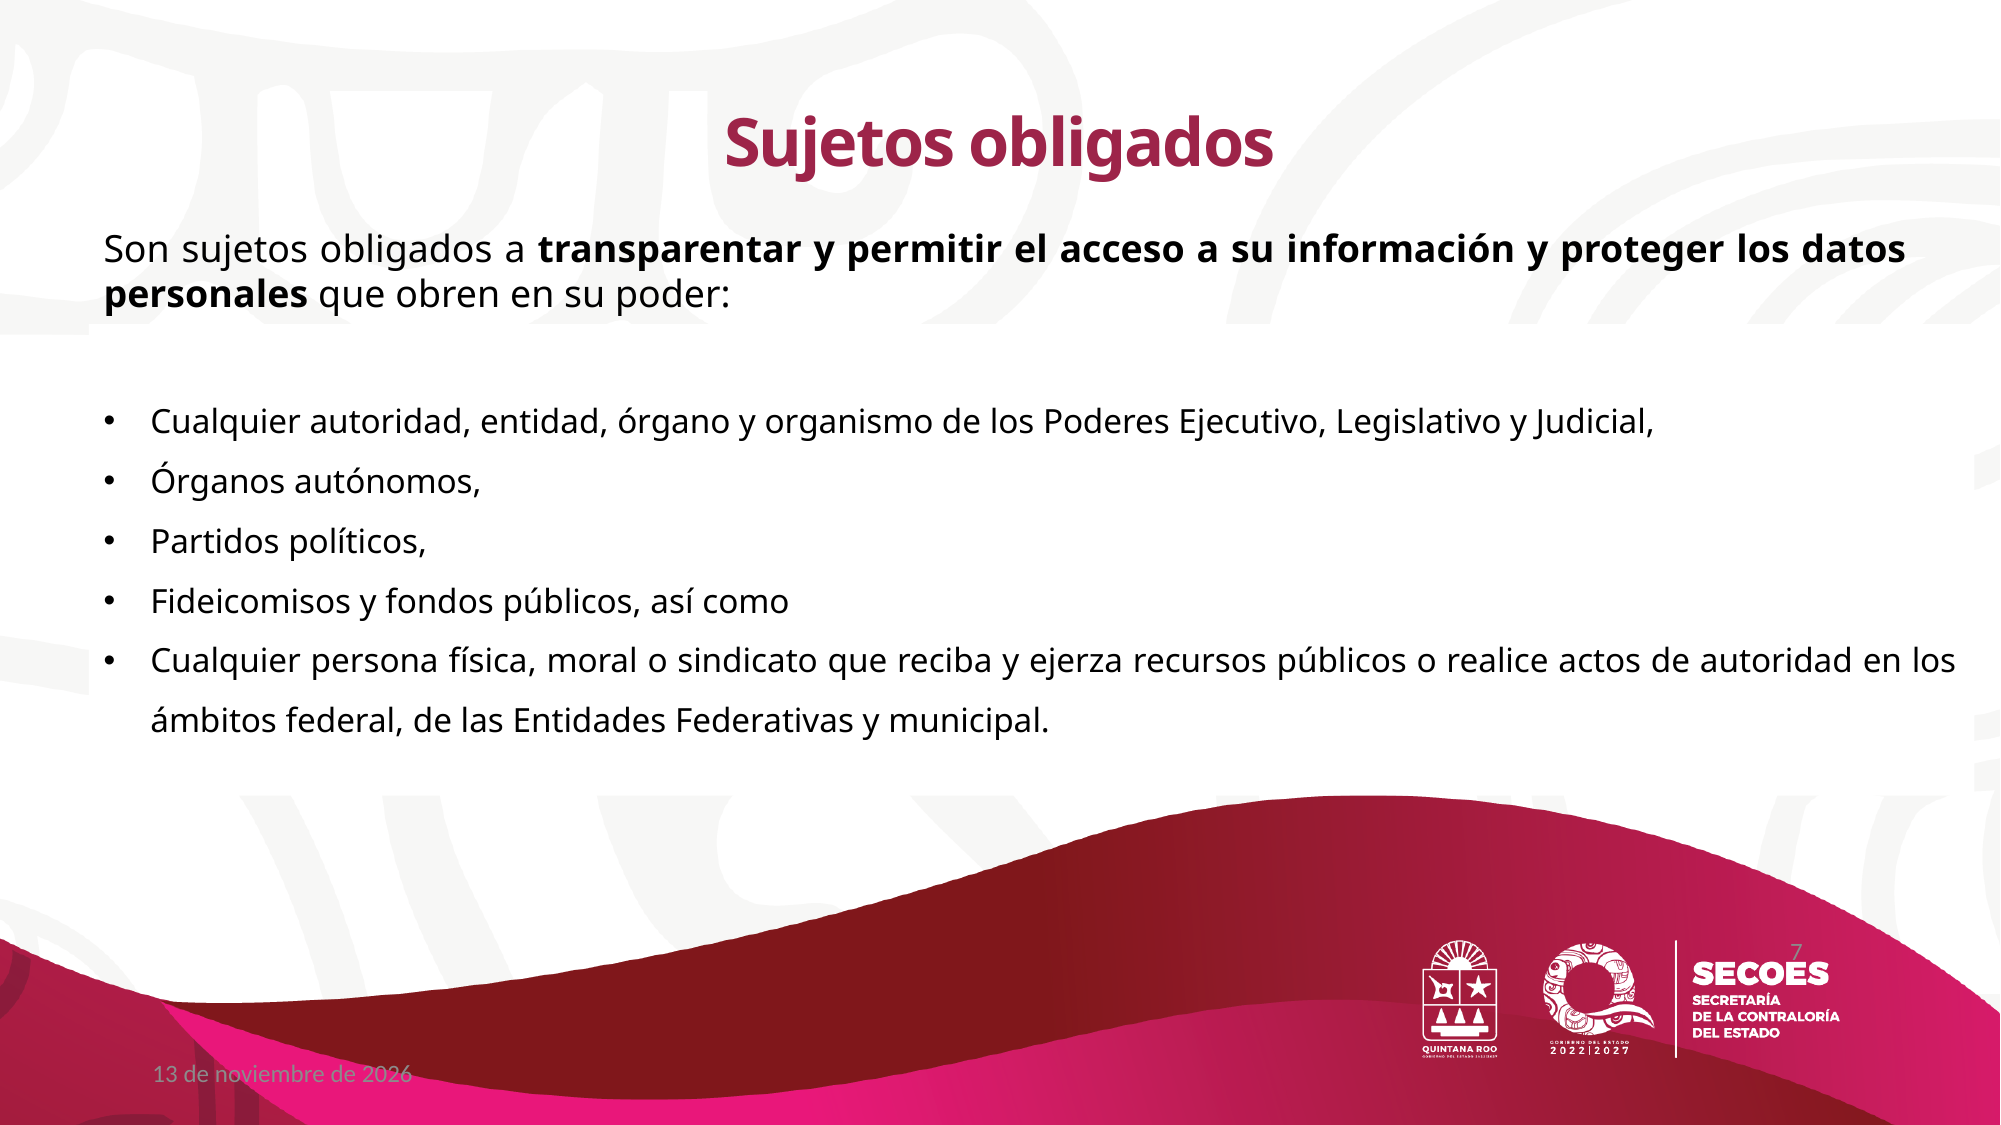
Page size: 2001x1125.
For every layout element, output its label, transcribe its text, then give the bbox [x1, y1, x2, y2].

slide_number enero de 2023 [137, 1042, 588, 1103]
picture [0, 0, 2000, 1125]
text_box Son sujetos obligados a transparentar y permitir el acceso a su información y proteger los datos personales que obren en su poder: [88, 217, 1923, 323]
text_box Cualquier autoridad, entidad, órgano y organismo de los Poderes Ejecutivo, Legislativo y Judicial, Órganos autónomos, Partidos políticos, Fideicomisos y fondos públicos, así como Cualquier persona física, moral o sindicato que reciba y ejerza recursos públicos o realice actos de autoridad en los ámbitos federal, de las Entidades Federativas y municipal. [88, 323, 1975, 797]
slide_number 7 [1152, 920, 1818, 981]
title Sujetos obligados [137, 60, 1863, 189]
